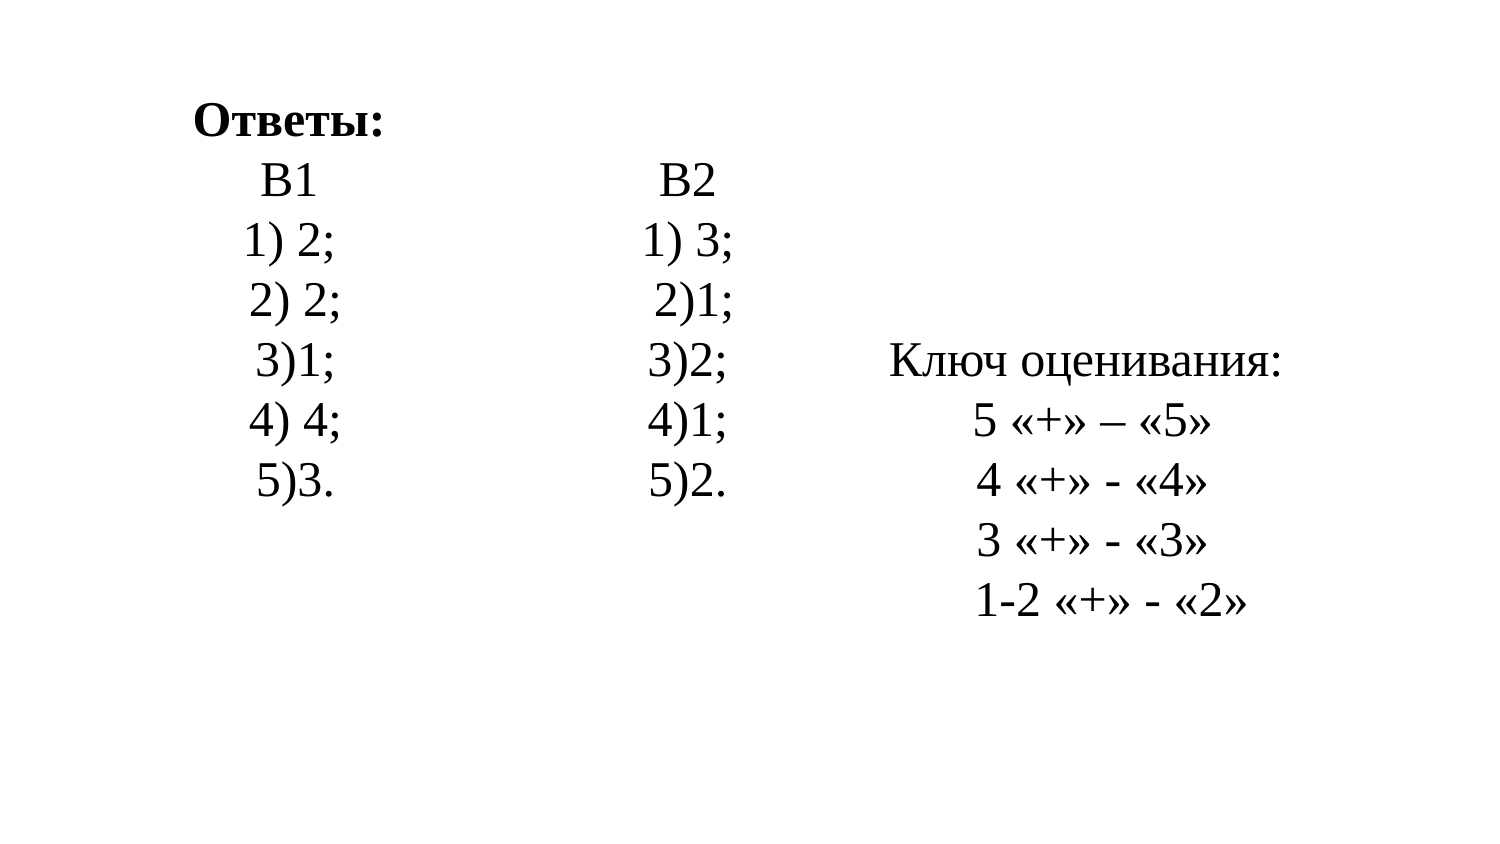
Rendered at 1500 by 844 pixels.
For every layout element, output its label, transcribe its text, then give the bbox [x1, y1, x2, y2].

title Ответы: B1 1) 2; 2) 2; 3)1; 4) 4; 5)3. B2 1) 3; 2)1; 3)2; 4)1; 5)2. Ключ оценивания: 5 «+» – «5» 4 «+» - «4» 3 «+» - «3» 1-2 «+» - «2» [75, 33, 1301, 739]
